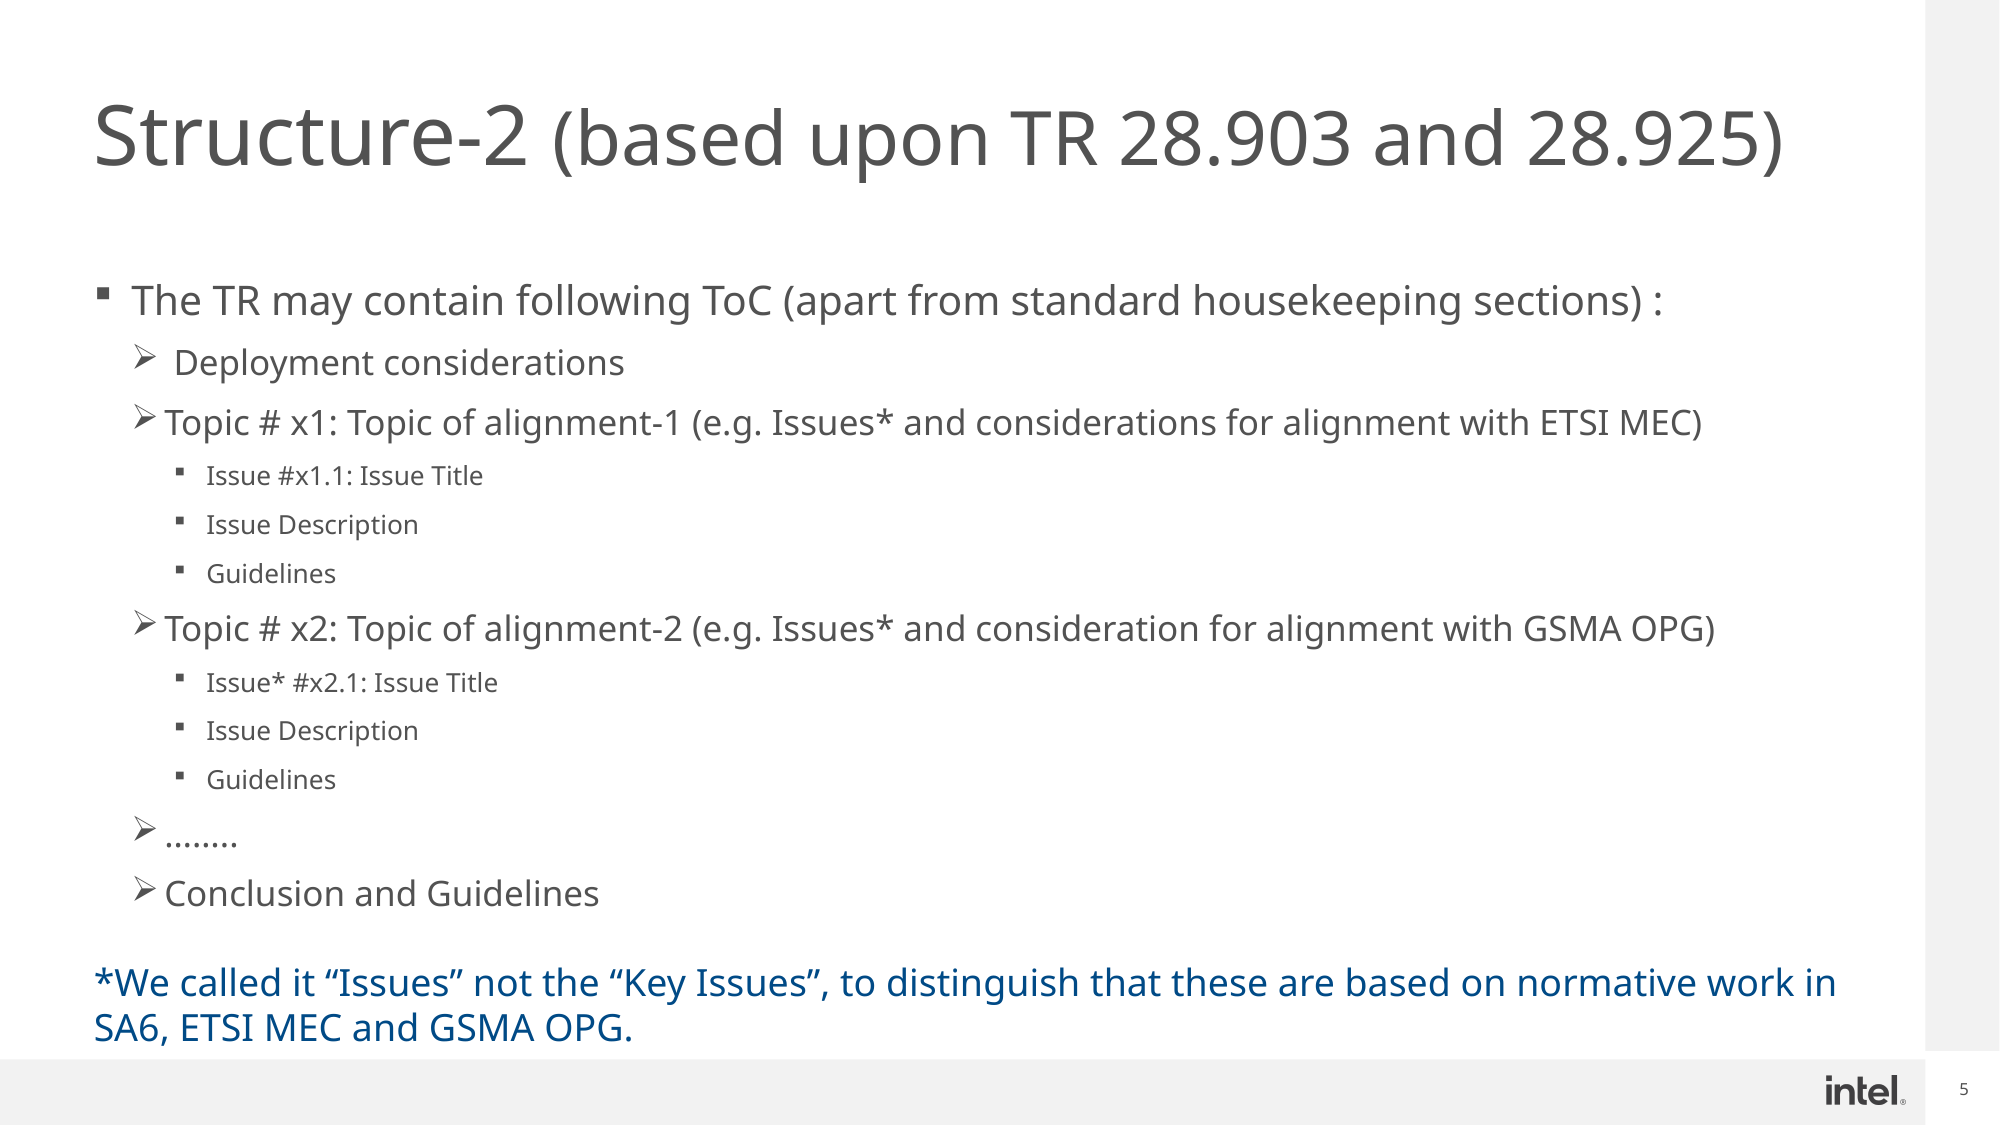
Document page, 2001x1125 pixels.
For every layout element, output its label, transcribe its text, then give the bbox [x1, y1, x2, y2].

list The TR may contain following ToC (apart from standard housekeeping sections) : Deployment considerations Topic # x1: Topic of alignment-1 (e.g. Issues* and considerations for alignment with ETSI MEC) Issue #x1.1: Issue Title Issue Description Guidelines Topic # x2: Topic of alignment-2 (e.g. Issues* and consideration for alignment with GSMA OPG) Issue* #x2.1: Issue Title Issue Description Guidelines …….. Conclusion and Guidelines [93, 273, 1926, 919]
picture [1826, 1075, 1906, 1105]
title Structure-2 (based upon TR 28.903 and 28.925) [93, 93, 1901, 251]
text_box *We called it “Issues” not the “Key Issues”, to distinguish that these are based on normative work in SA6, ETSI MEC and GSMA OPG. [93, 959, 1869, 1050]
